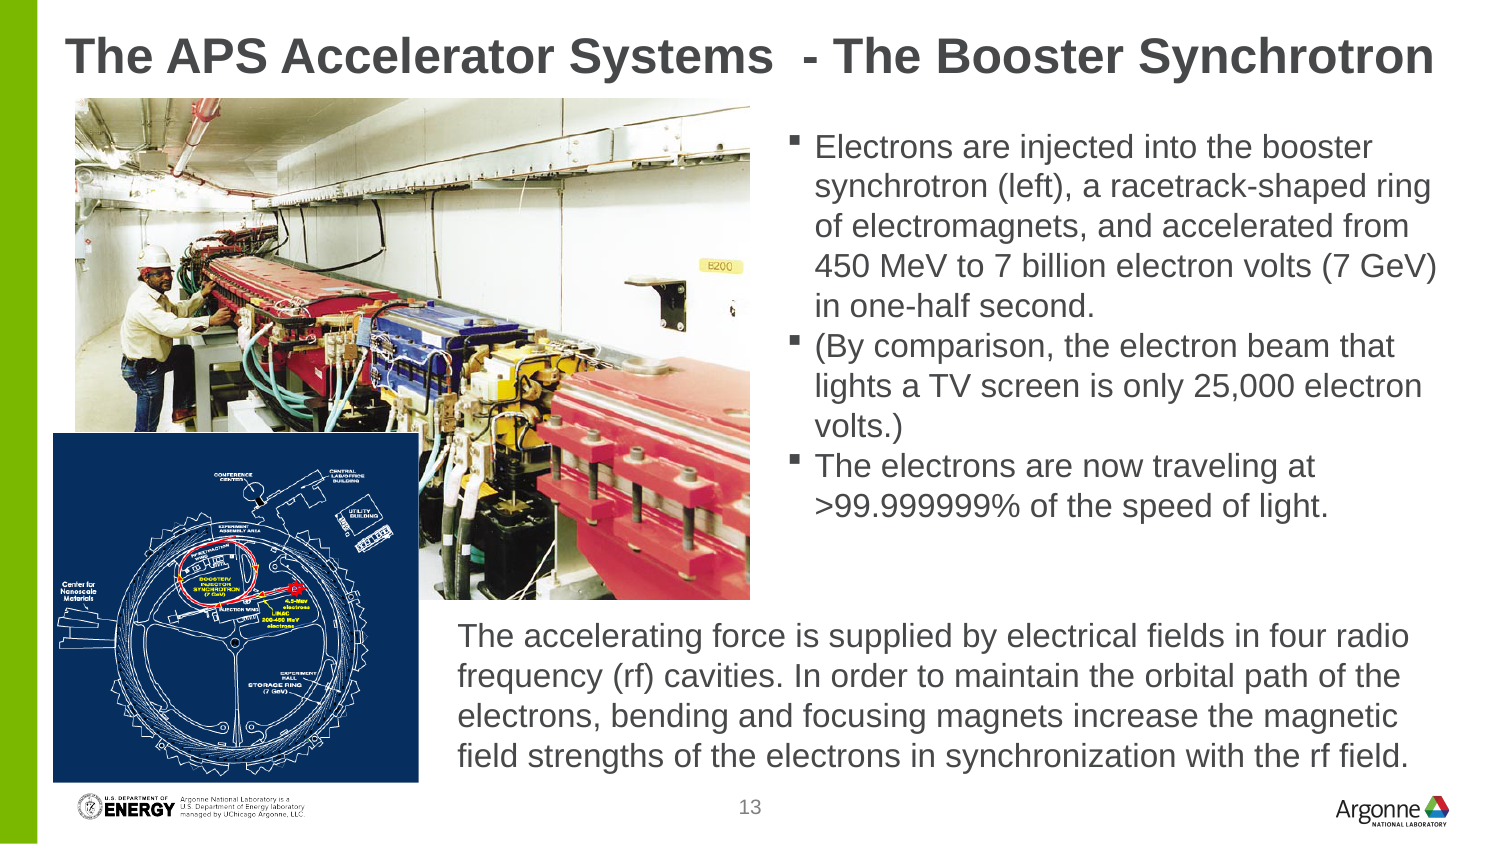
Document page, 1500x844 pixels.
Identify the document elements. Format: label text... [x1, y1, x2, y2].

text_box The accelerating force is supplied by electrical fields in four radio frequency (rf) cavities. In order to maintain the orbital path of the electrons, bending and focusing magnets increase the magnetic field strengths of the electrons in synchronization with the rf field. [442, 607, 1448, 782]
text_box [74, 98, 751, 601]
text_box The APS Accelerator Systems - The Booster Synchrotron [49, 16, 1500, 92]
picture [52, 432, 419, 783]
slide_number 13 [712, 796, 788, 819]
picture [75, 791, 308, 822]
picture [1330, 787, 1458, 834]
text_box Electrons are injected into the booster synchrotron (left), a racetrack-shaped ring of electromagnets, and accelerated from 450 MeV to 7 billion electron volts (7 GeV) in one-half second. (By comparison, the electron beam that lights a TV screen is only 25,000 electron volts.) The electrons are now traveling at >99.999999% of the speed of light. [772, 117, 1460, 532]
